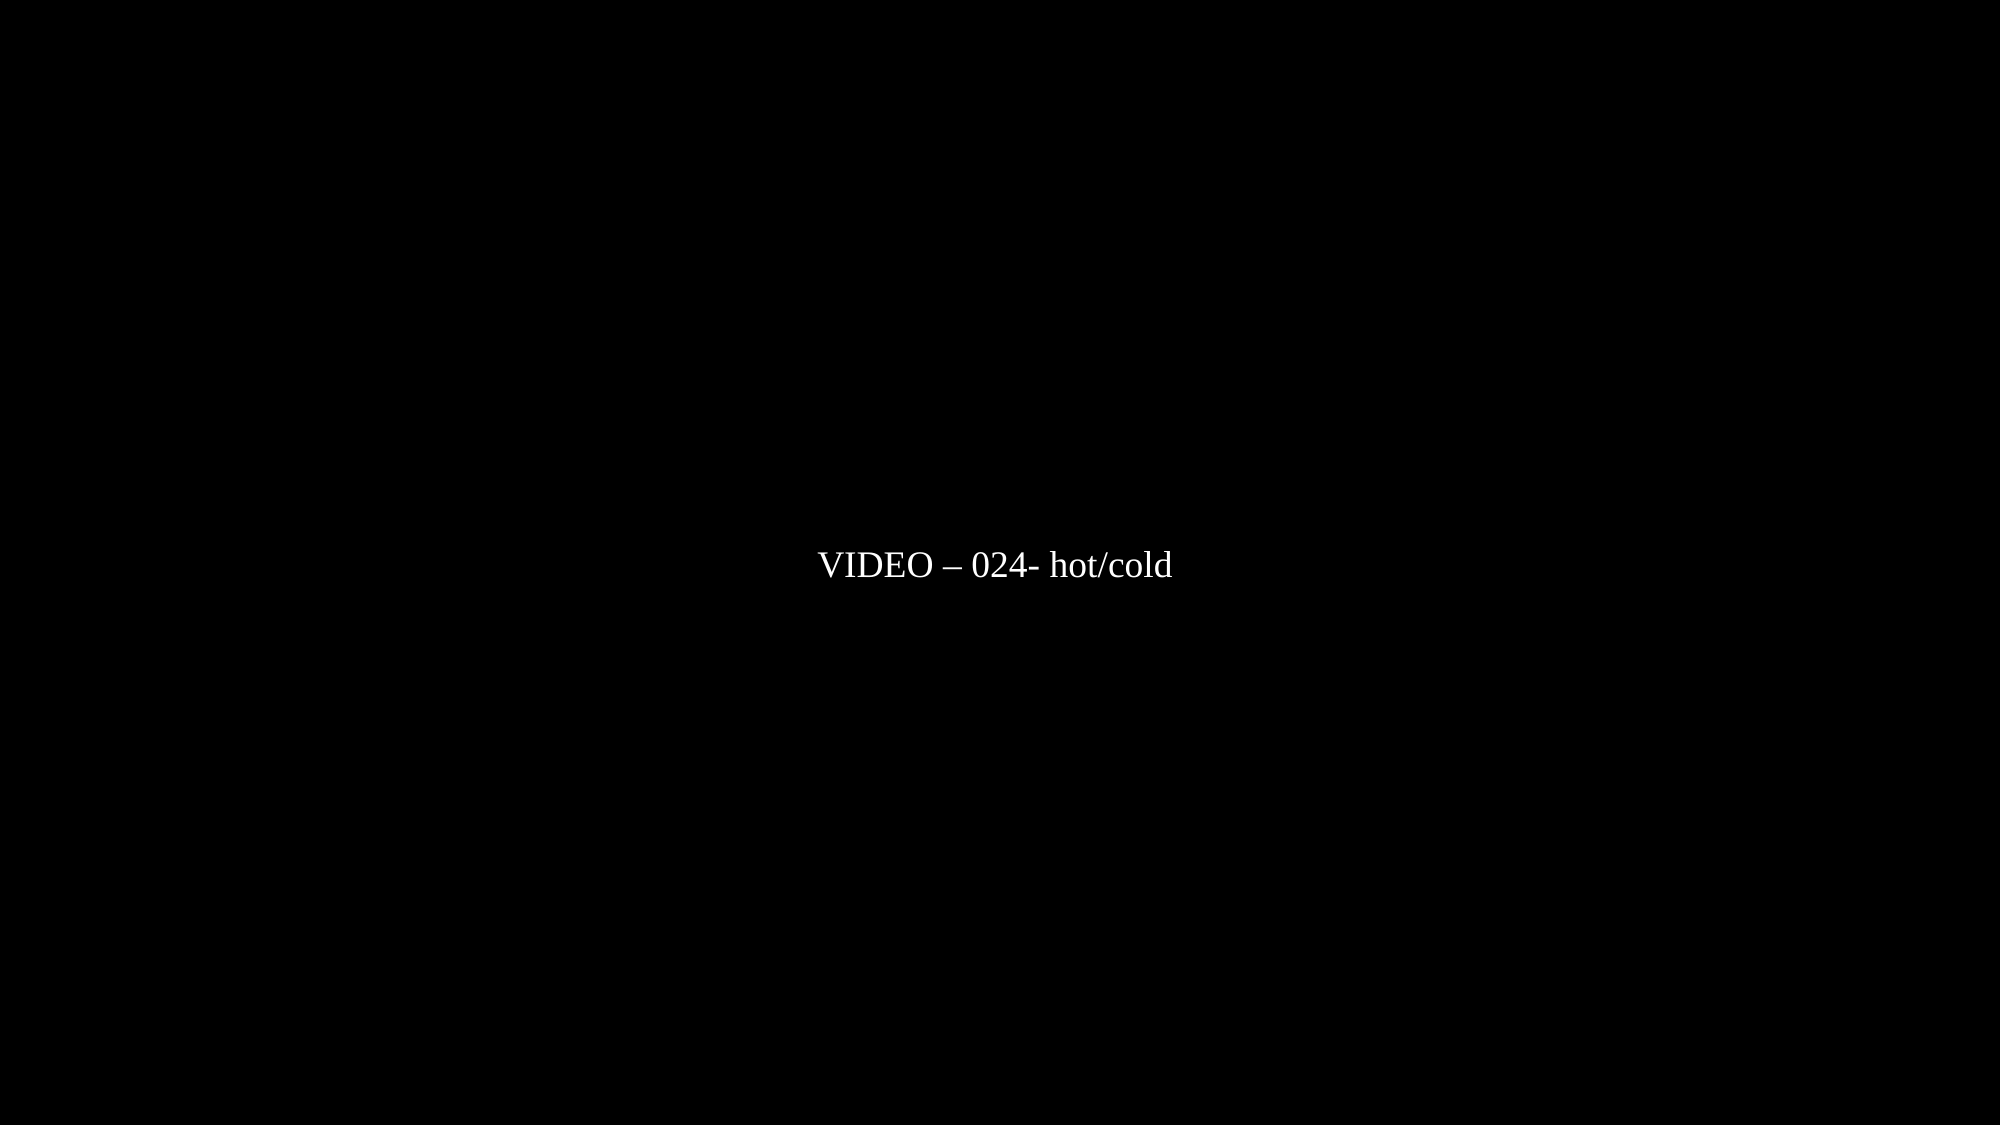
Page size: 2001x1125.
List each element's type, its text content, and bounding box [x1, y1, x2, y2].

text_box VIDEO – 024- hot/cold [802, 532, 1198, 592]
